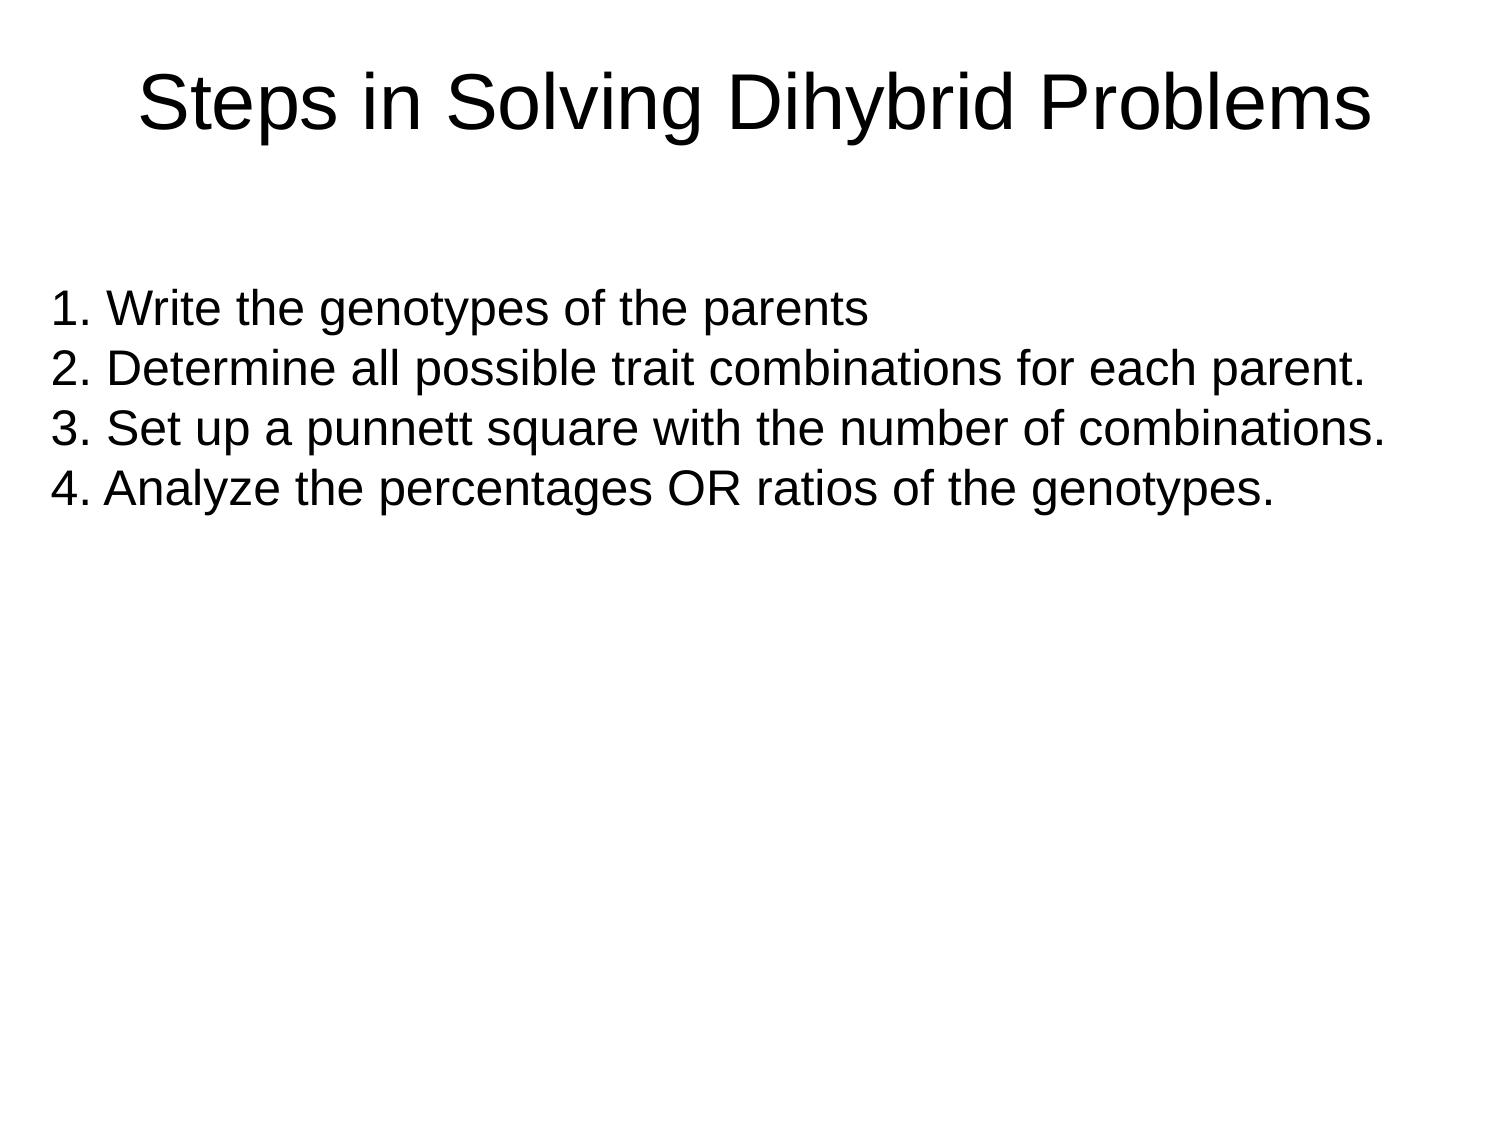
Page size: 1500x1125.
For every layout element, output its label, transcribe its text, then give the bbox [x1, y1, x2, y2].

title Steps in Solving Dihybrid Problems [45, 45, 1467, 192]
list 1. Write the genotypes of the parents 2. Determine all possible trait combinations for each parent. 3. Set up a punnett square with the number of combinations. 4. Analyze the percentages OR ratios of the genotypes. [45, 270, 1467, 1092]
